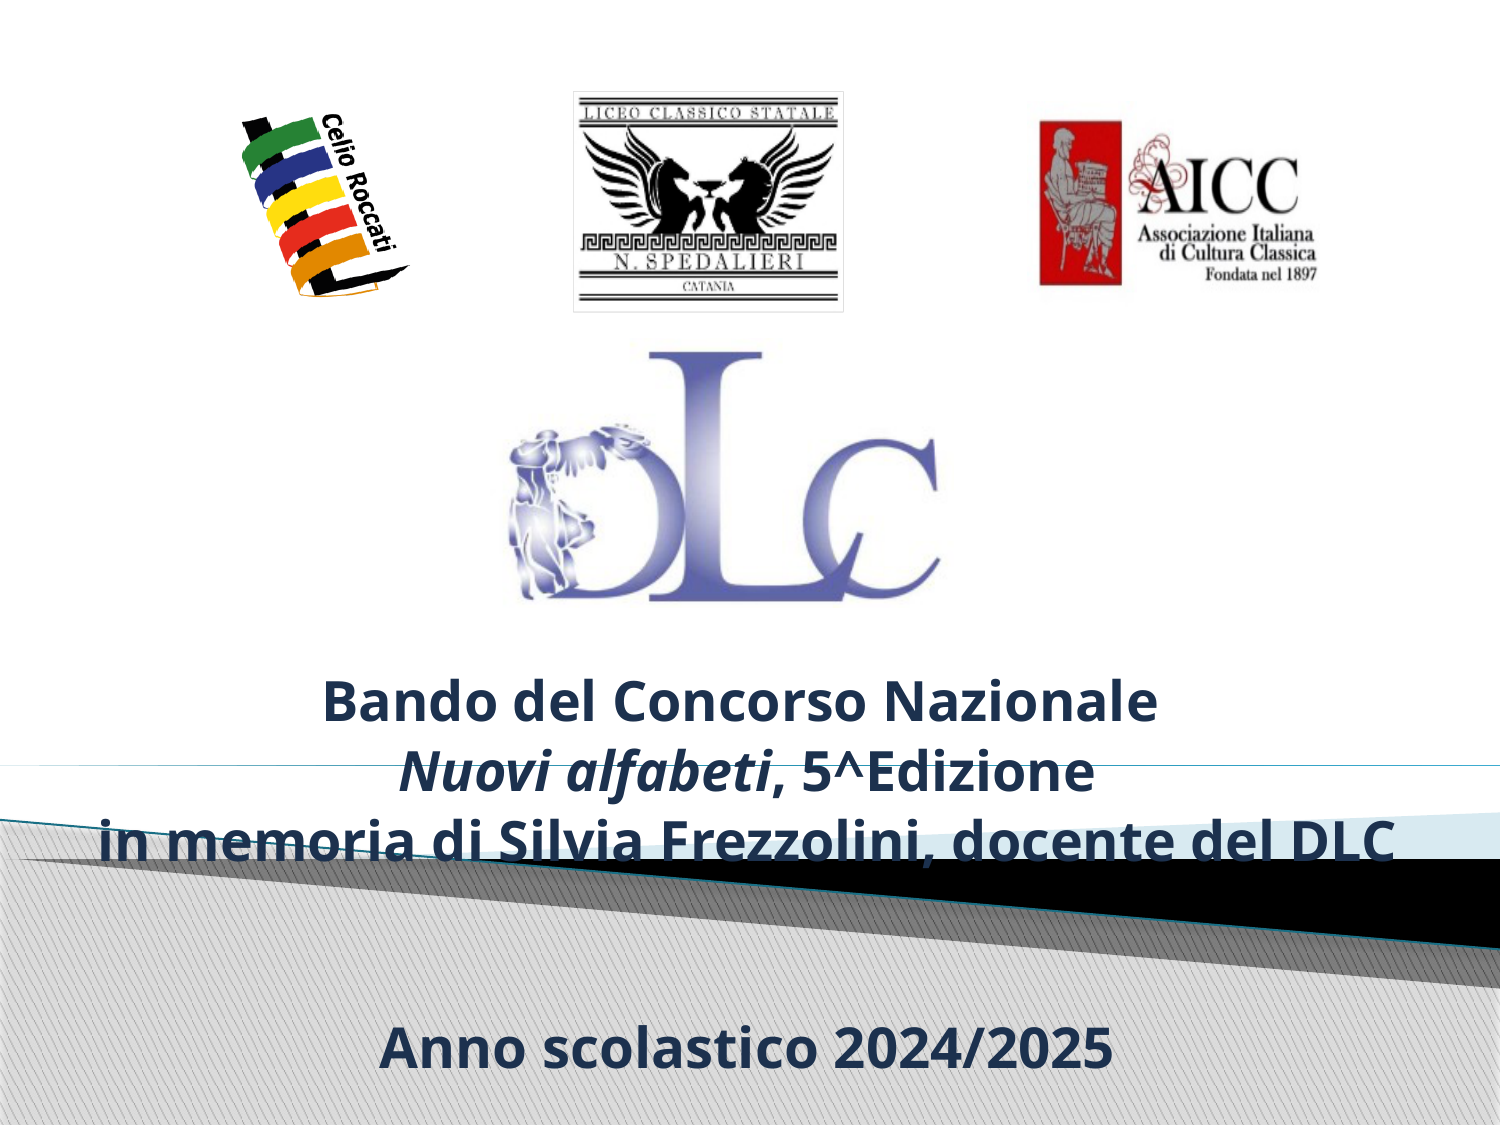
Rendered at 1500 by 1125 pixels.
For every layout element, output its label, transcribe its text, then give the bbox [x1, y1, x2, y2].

picture [1027, 101, 1330, 308]
picture [572, 90, 845, 314]
picture [170, 90, 467, 314]
picture [477, 337, 955, 608]
subtitle Bando del Concorso Nazionale Nuovi alfabeti, 5^Edizione in memoria di Silvia Frezzolini, docente del DLC Anno scolastico 2024/2025 [0, 397, 1500, 1089]
